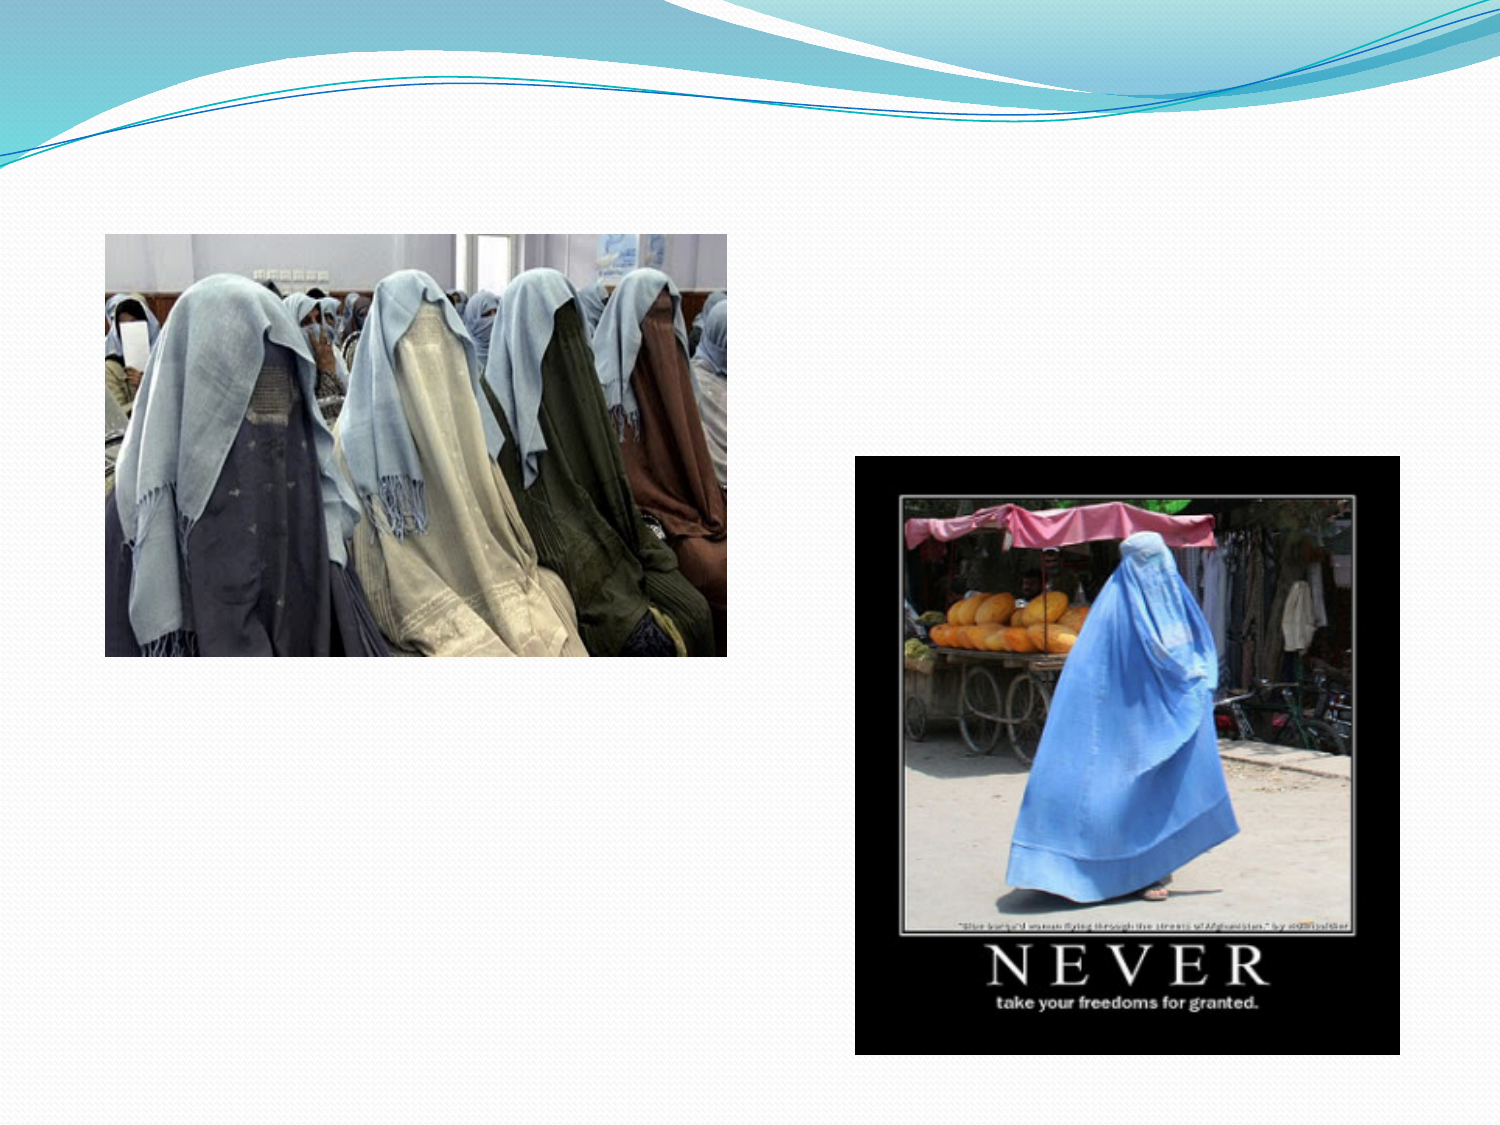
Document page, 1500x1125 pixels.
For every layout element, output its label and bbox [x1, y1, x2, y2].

list [105, 234, 727, 657]
picture [855, 456, 1401, 1055]
